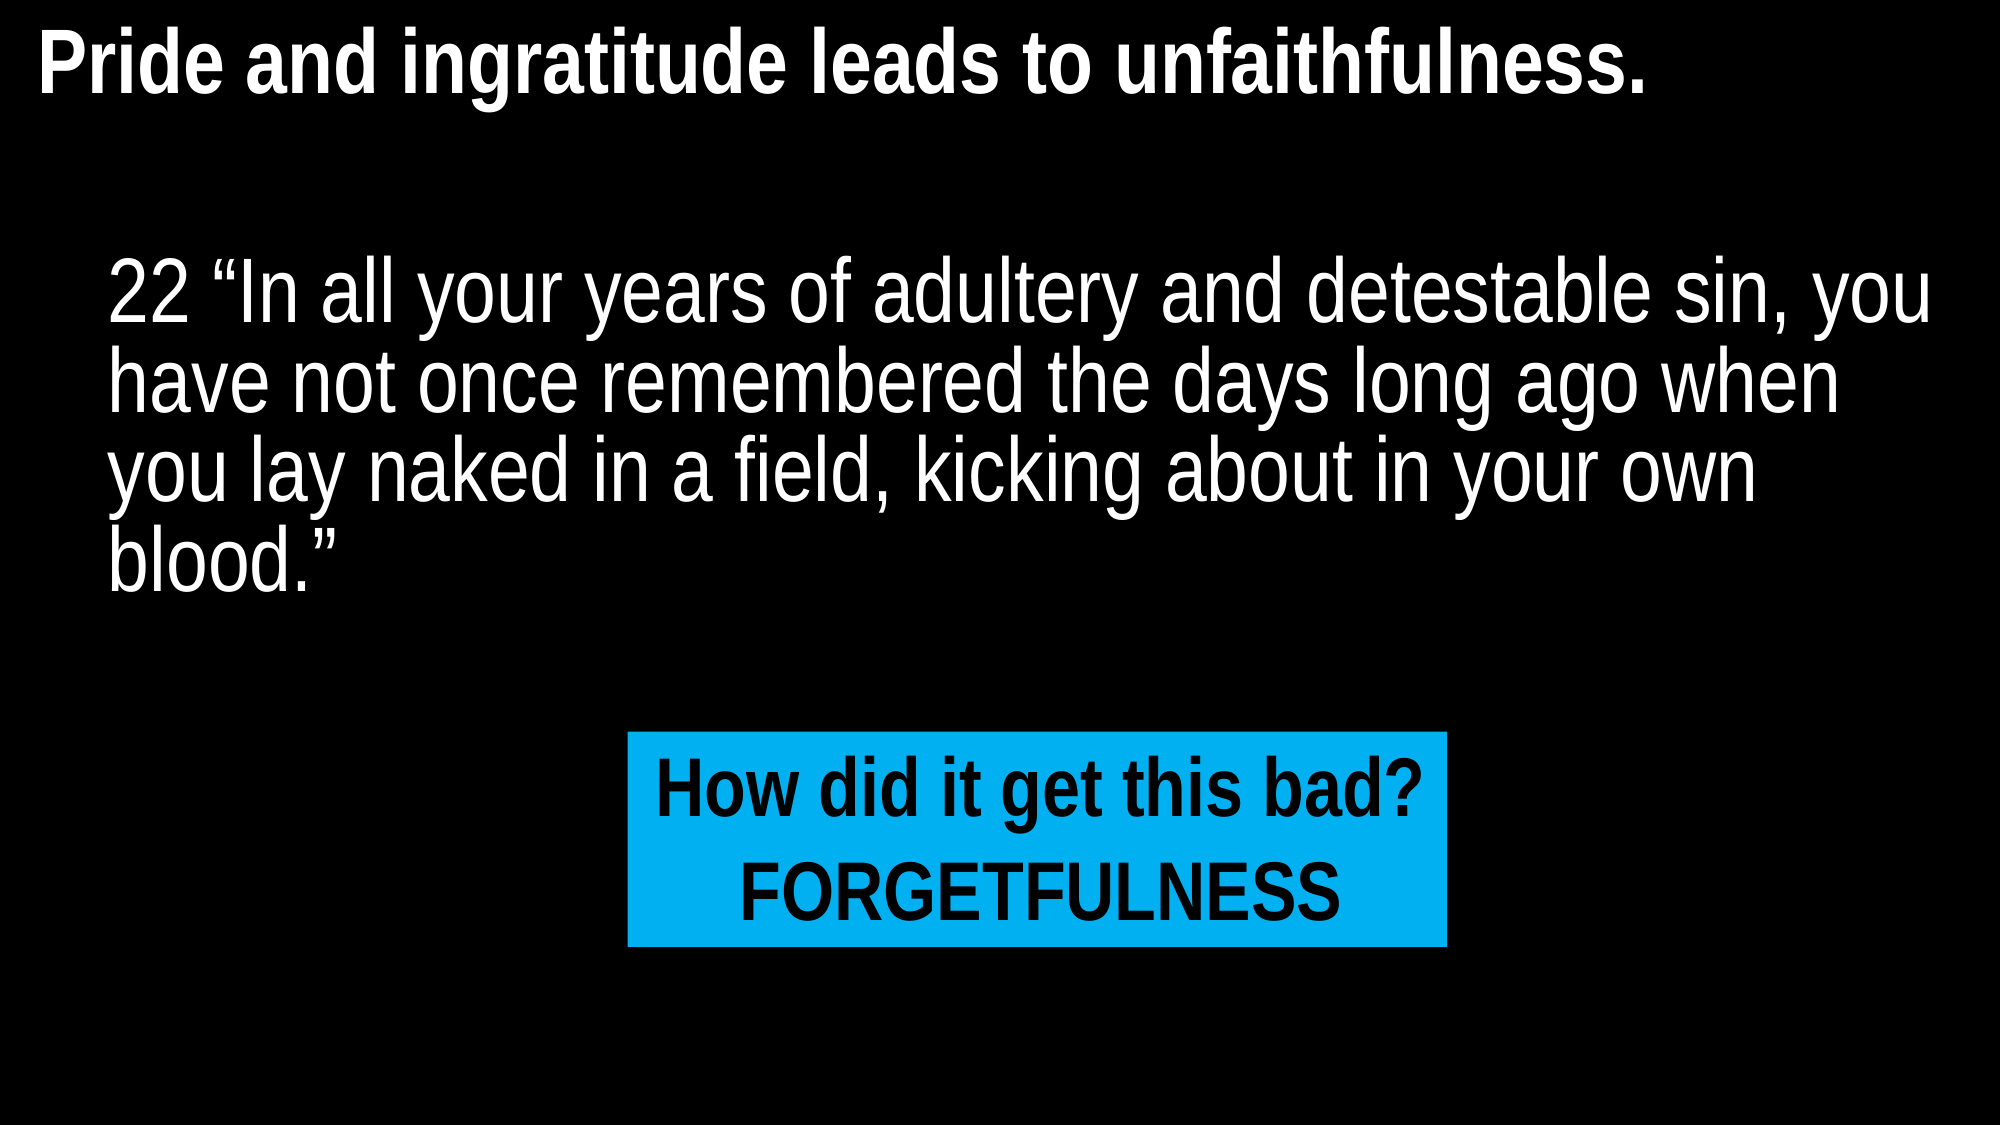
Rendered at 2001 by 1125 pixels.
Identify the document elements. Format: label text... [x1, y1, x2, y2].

text_box Pride and ingratitude leads to unfaithfulness. 22 “In all your years of adultery and detestable sin, you have not once remembered the days long ago when you lay naked in a field, kicking about in your own blood.” [16, 14, 1961, 1125]
text_box How did it get this bad? FORGETFULNESS [626, 730, 1449, 949]
